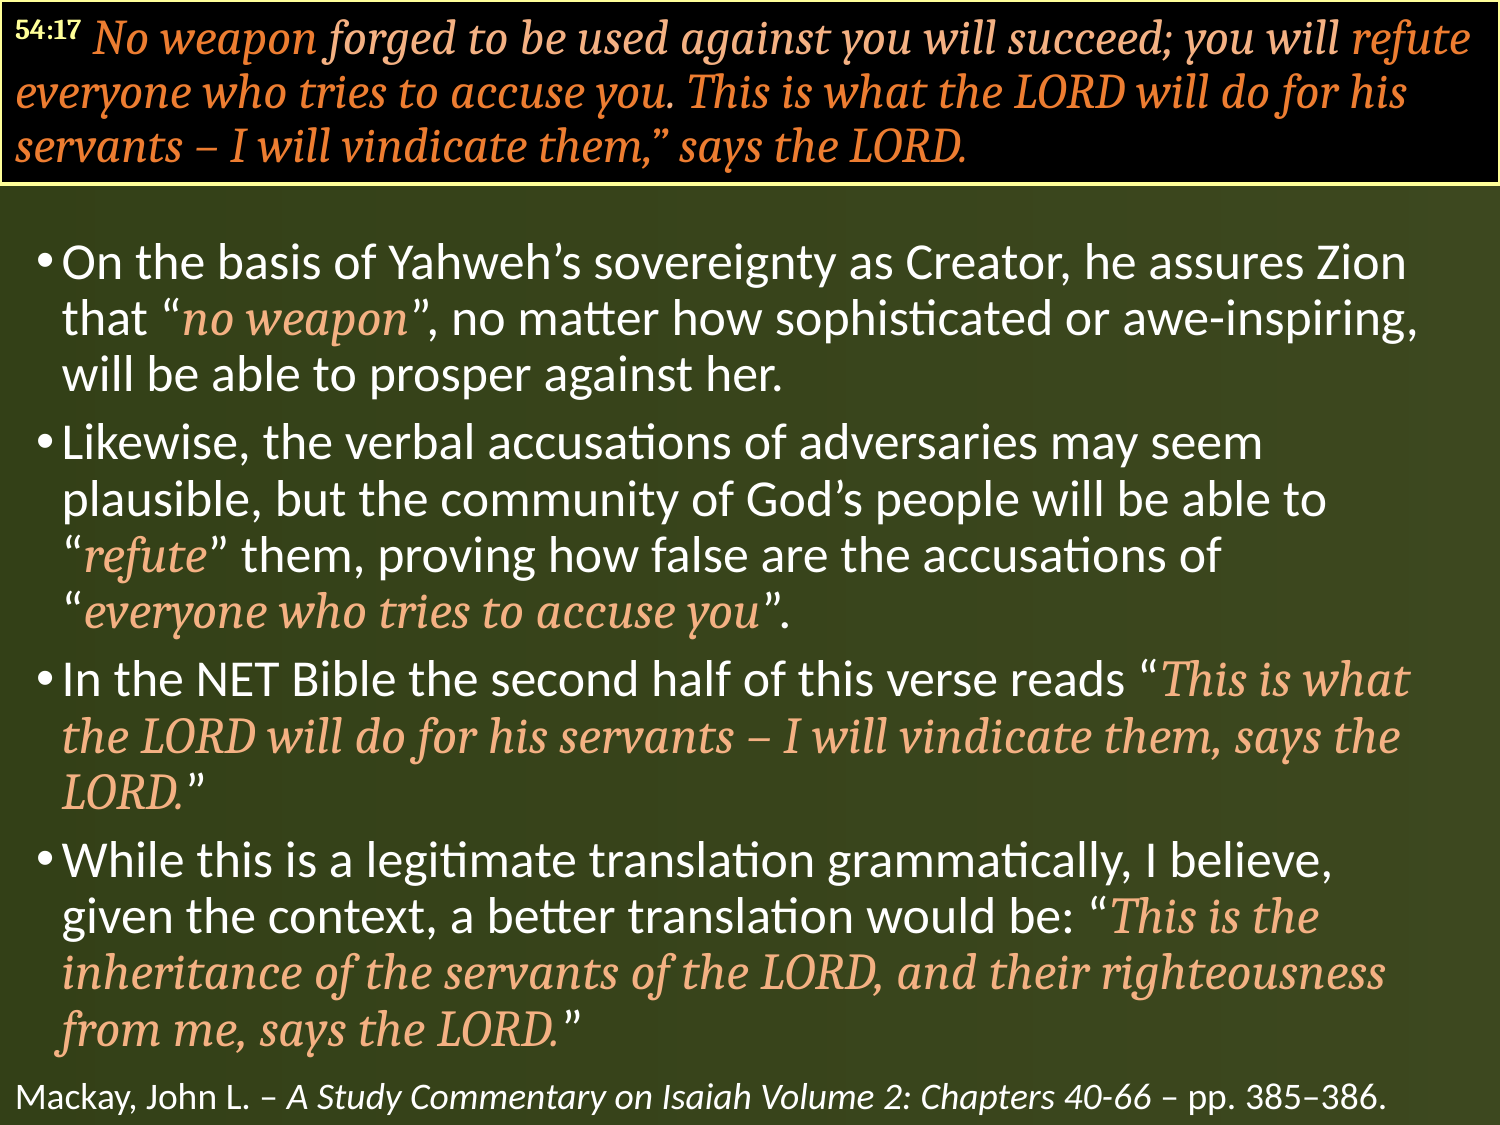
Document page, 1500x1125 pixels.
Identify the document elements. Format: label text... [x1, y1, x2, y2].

text_box Mackay, John L. – A Study Commentary on Isaiah Volume 2: Chapters 40-66 – pp. 385–386. [0, 1064, 1500, 1125]
text_box 54:17 No weapon forged to be used against you will succeed; you will refute everyone who tries to accuse you. This is what the LORD will do for his servants – I will vindicate them,” says the LORD. [0, 0, 1500, 185]
list On the basis of Yahweh’s sovereignty as Creator, he assures Zion that “no weapon”, no matter how sophisticated or awe-inspiring, will be able to prosper against her. Likewise, the verbal accusations of adversaries may seem plausible, but the community of God’s people will be able to “refute” them, proving how false are the accusations of “everyone who tries to accuse you”. In the NET Bible the second half of this verse reads “This is what the LORD will do for his servants – I will vindicate them, says the LORD.” While this is a legitimate translation grammatically, I believe, given the context, a better translation would be: “This is the inheritance of the servants of the LORD, and their righteousness from me, says the LORD.” [20, 227, 1448, 1064]
